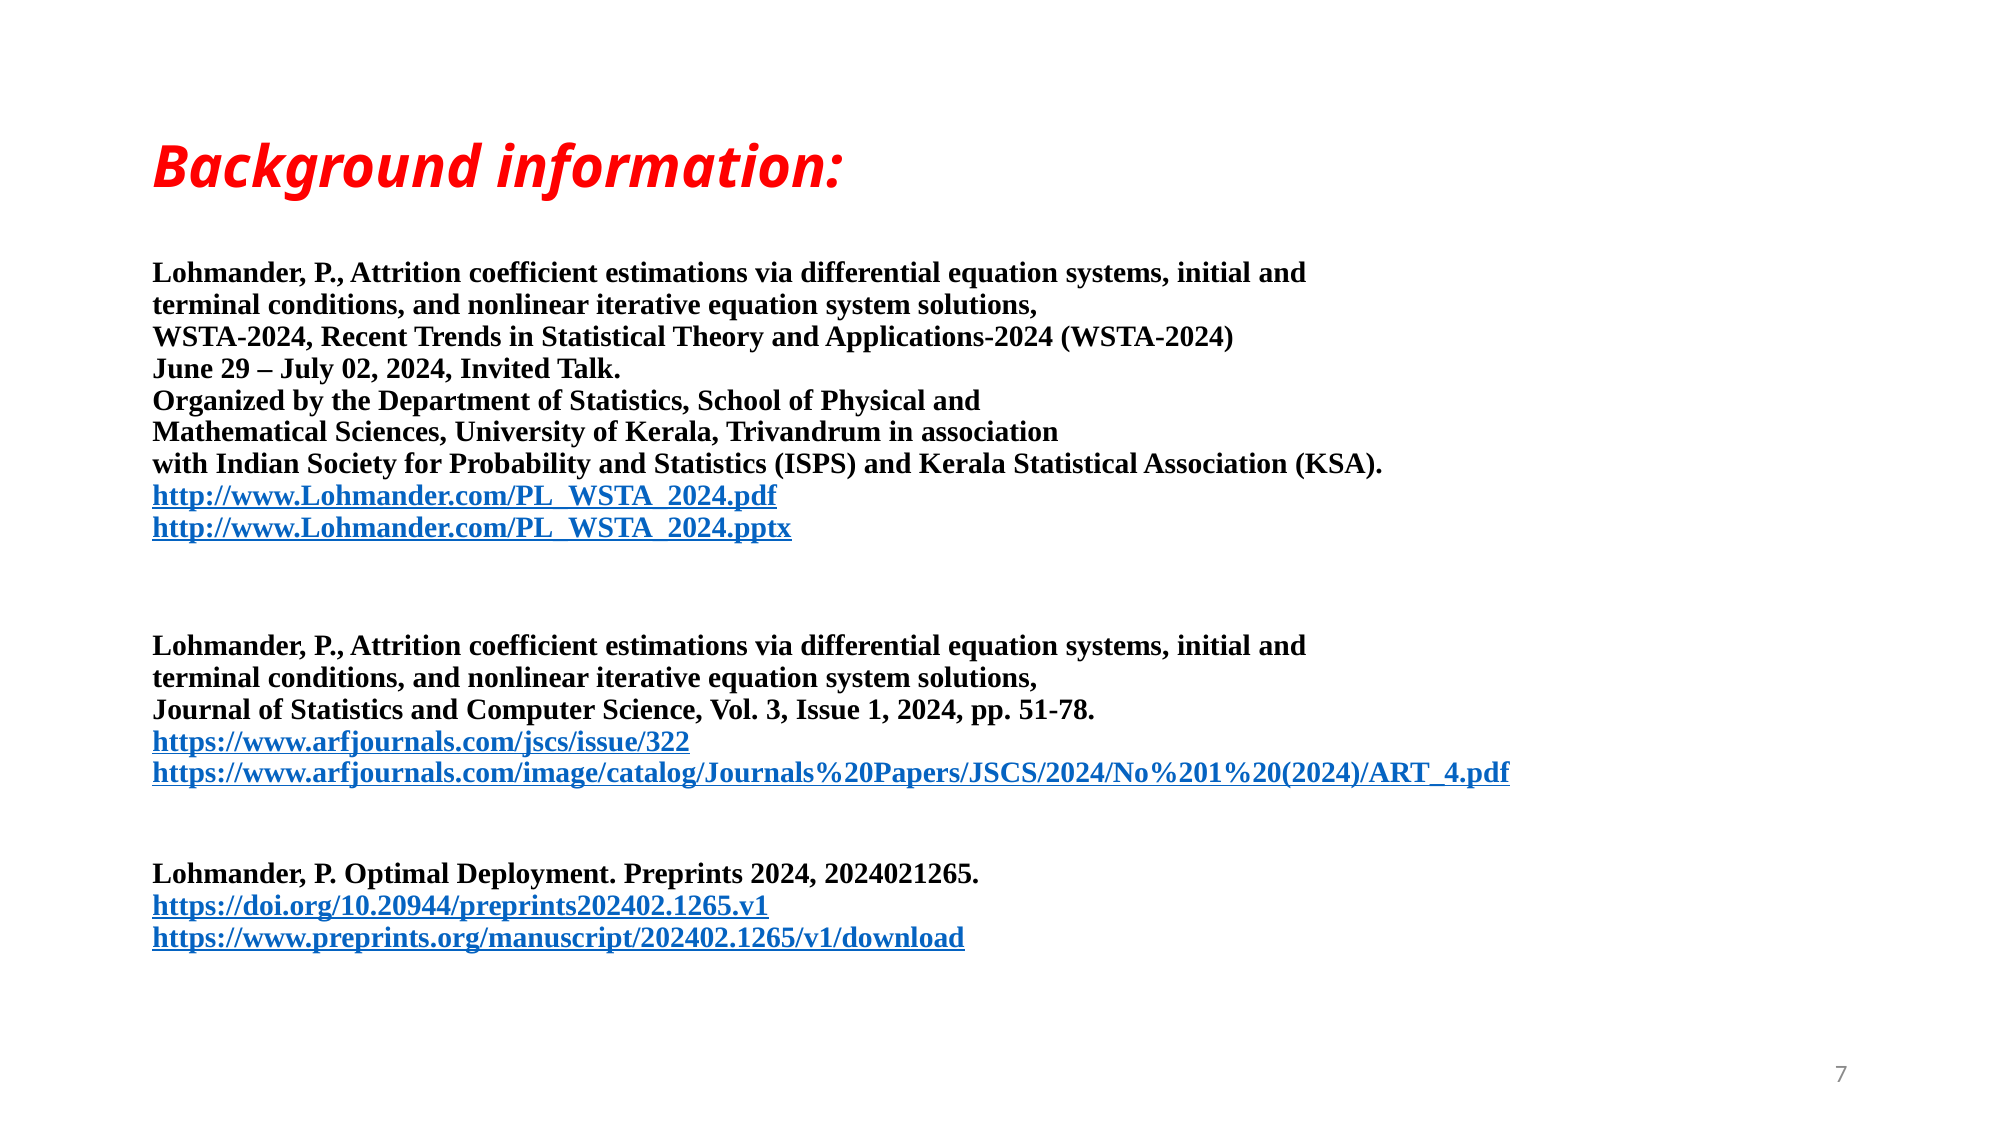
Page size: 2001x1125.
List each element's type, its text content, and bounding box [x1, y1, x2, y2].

slide_number 7 [1412, 1042, 1863, 1103]
list Lohmander, P., Attrition coefficient estimations via differential equation systems, initial and terminal conditions, and nonlinear iterative equation system solutions, WSTA-2024, Recent Trends in Statistical Theory and Applications-2024 (WSTA-2024) June 29 – July 02, 2024, Invited Talk. Organized by the Department of Statistics, School of Physical and Mathematical Sciences, University of Kerala, Trivandrum in association with Indian Society for Probability and Statistics (ISPS) and Kerala Statistical Association (KSA). http://www.Lohmander.com/PL_WSTA_2024.pdf http://www.Lohmander.com/PL_WSTA_2024.pptx Lohmander, P., Attrition coefficient estimations via differential equation systems, initial and terminal conditions, and nonlinear iterative equation system solutions, Journal of Statistics and Computer Science, Vol. 3, Issue 1, 2024, pp. 51-78. https://www.arfjournals.com/jscs/issue/322 https://www.arfjournals.com/image/catalog/Journals%20Papers/JSCS/2024/No%201%20(2024)/ART_4.pdf Lohmander, P. Optimal Deployment. Preprints 2024, 2024021265. https://doi.org/10.20944/preprints202402.1265.v1 https://www.preprints.org/manuscript/202402.1265/v1/download [137, 249, 1863, 964]
title Background information: [137, 59, 1863, 249]
